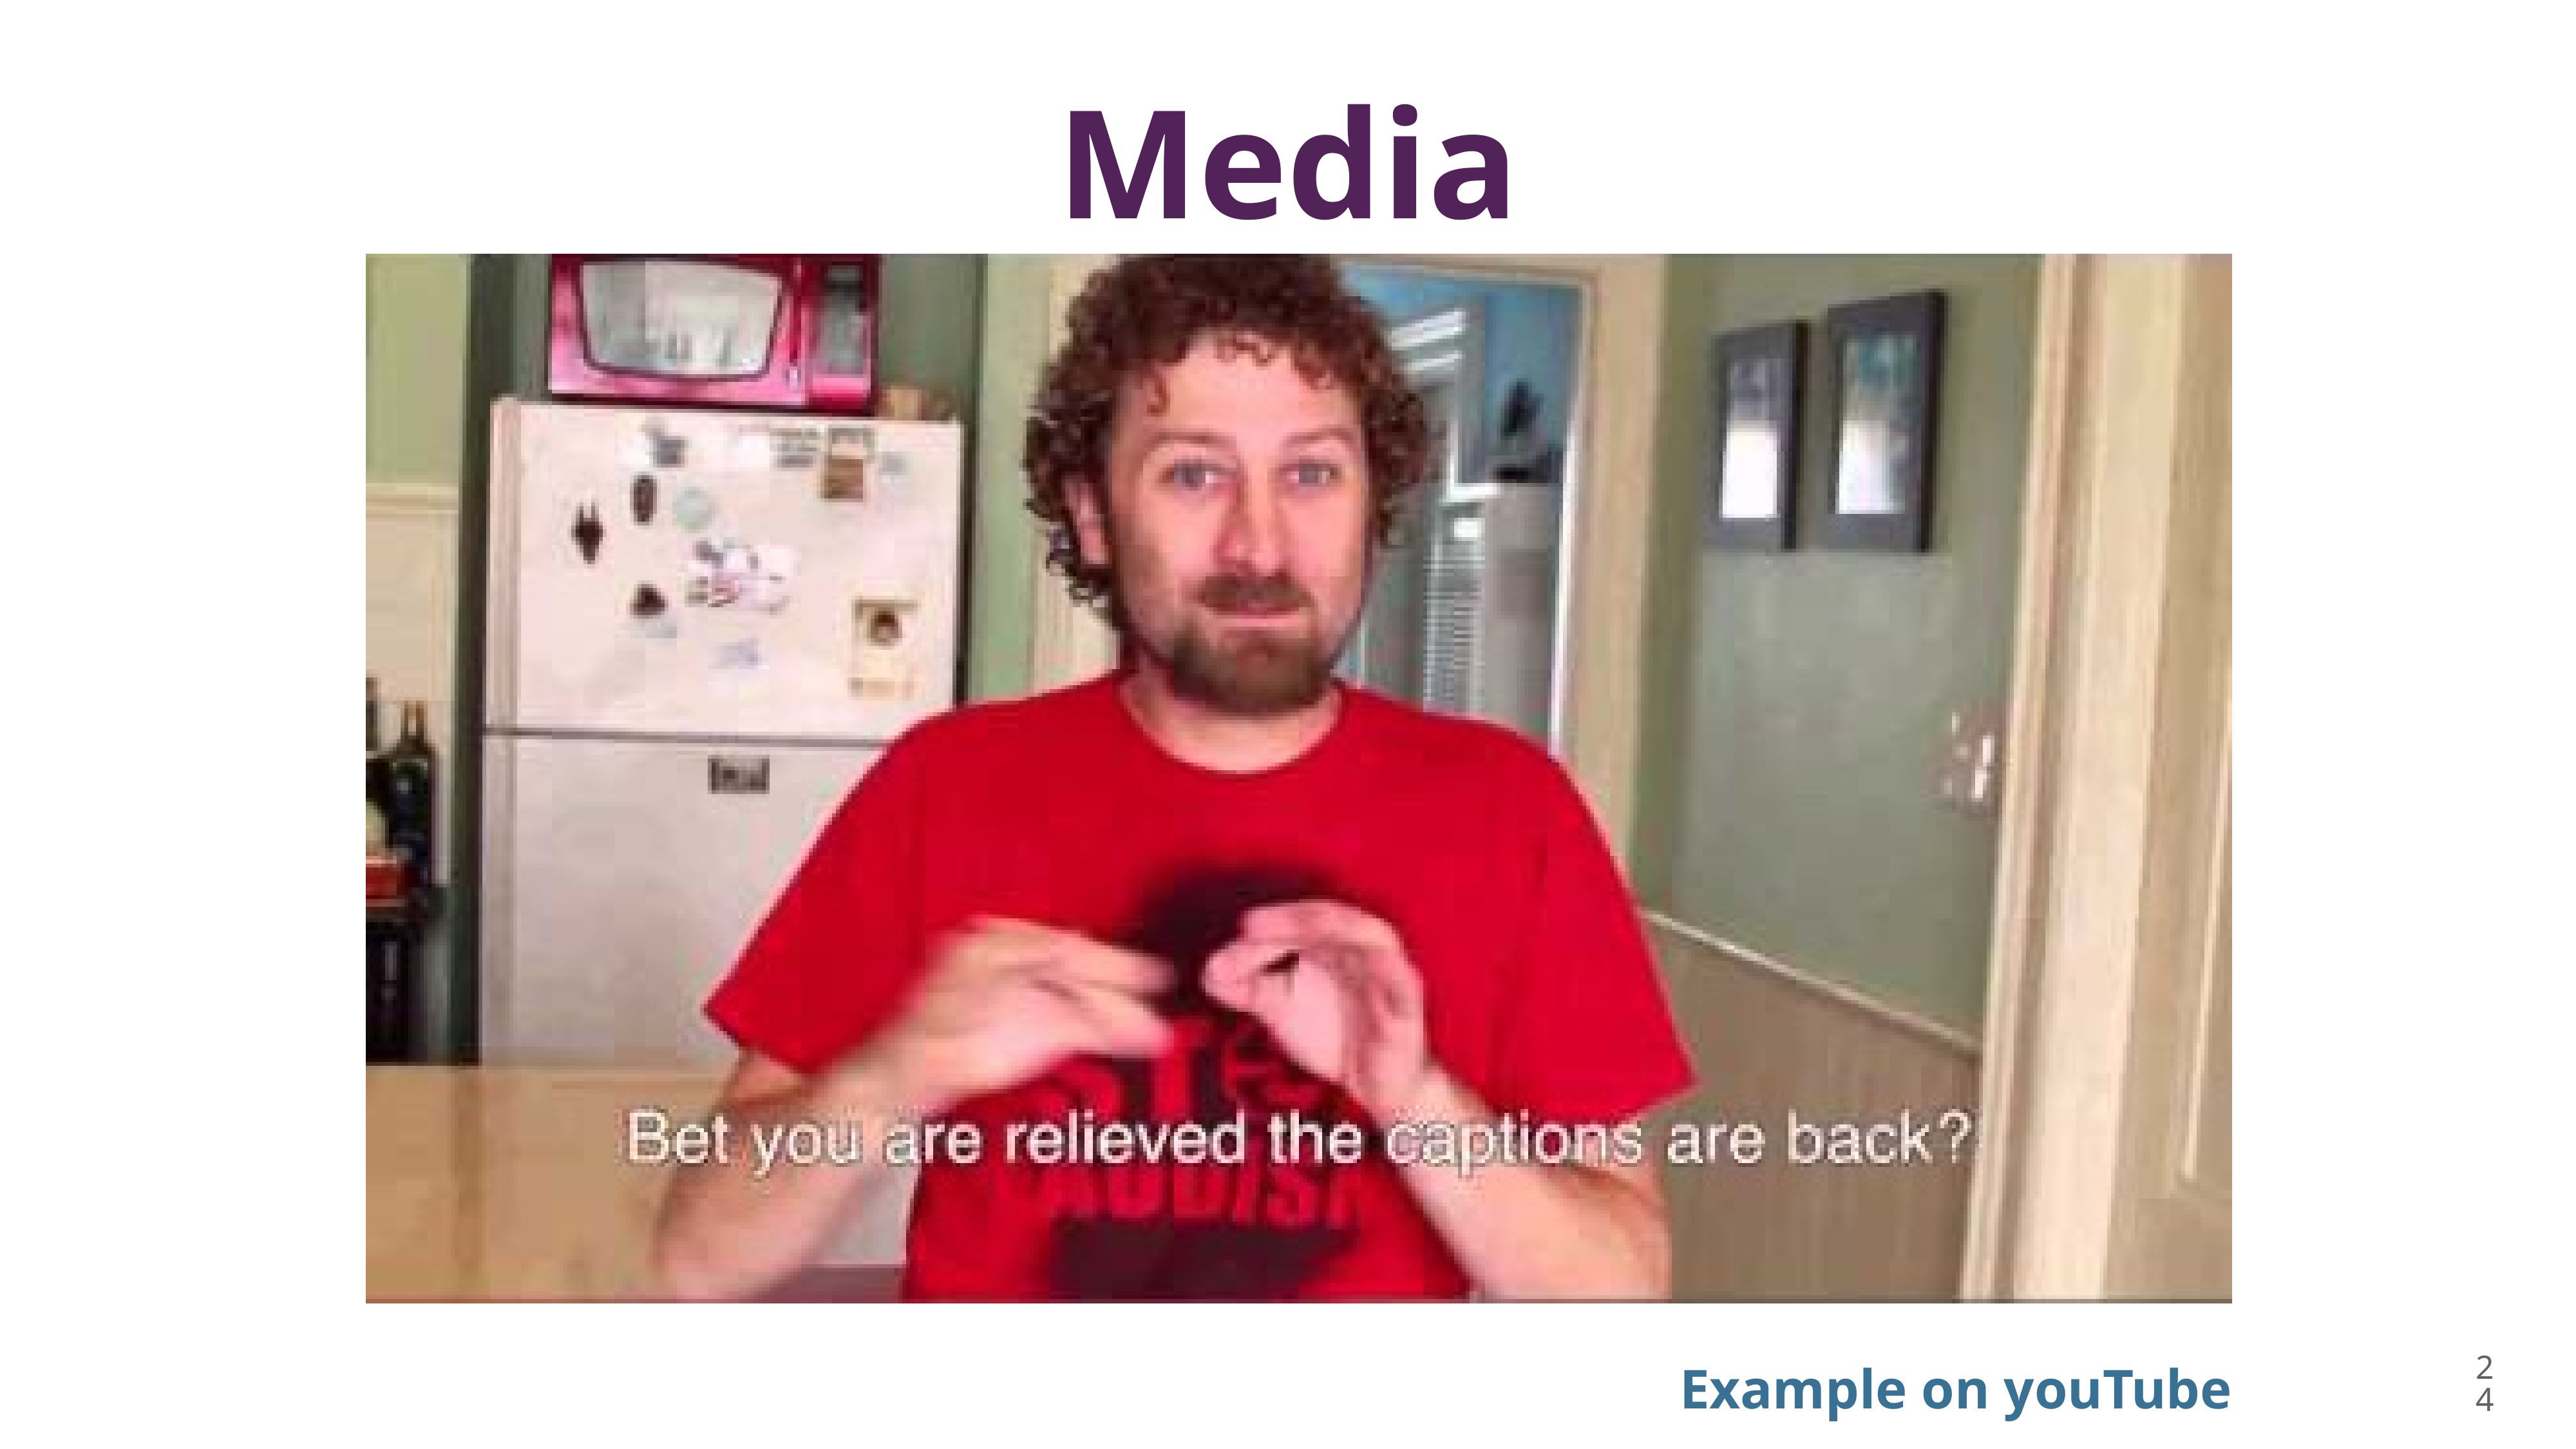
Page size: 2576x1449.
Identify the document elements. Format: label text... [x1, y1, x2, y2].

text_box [365, 253, 2233, 1304]
text_box Example on youTube [1674, 1349, 2238, 1434]
title Media [178, 37, 2398, 279]
slide_number 24 [2470, 1341, 2517, 1392]
